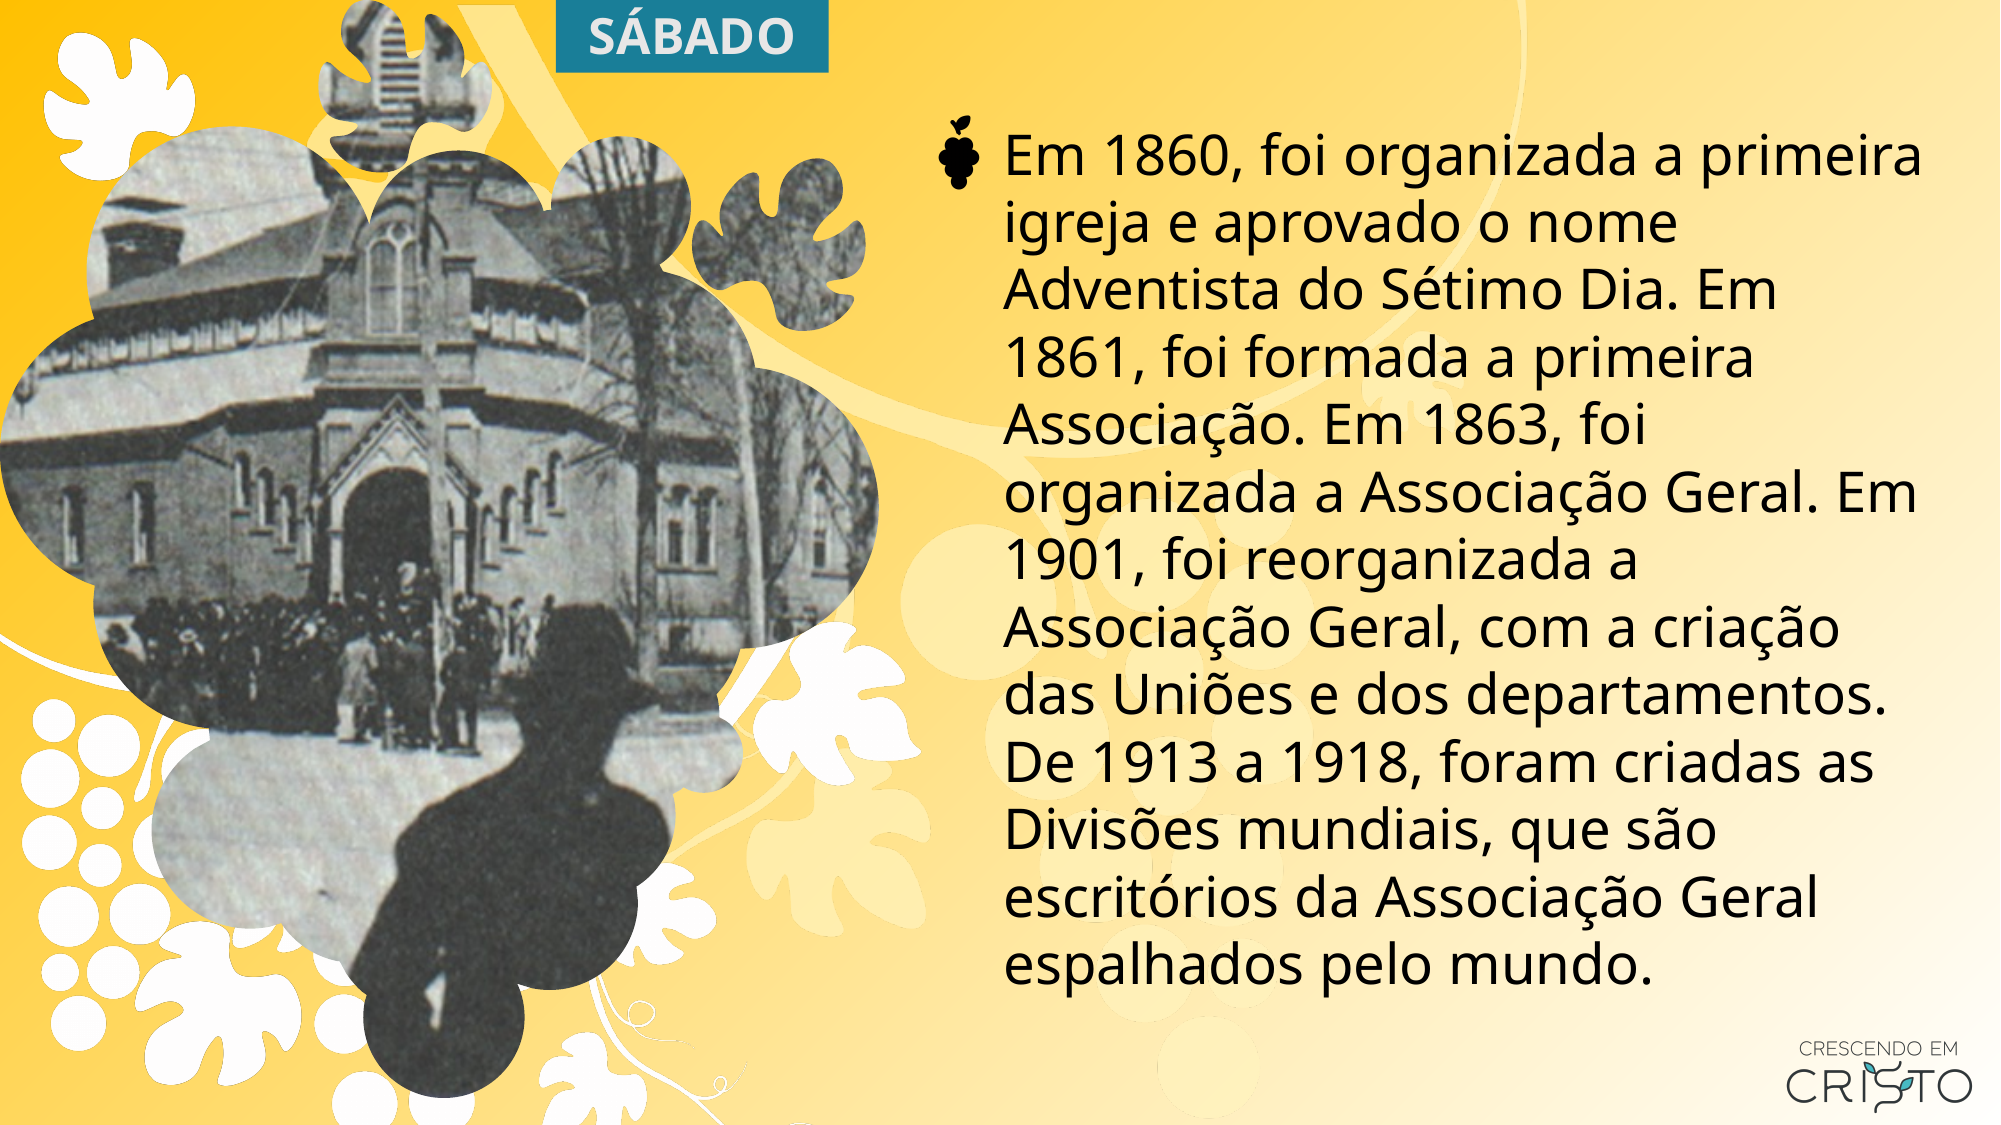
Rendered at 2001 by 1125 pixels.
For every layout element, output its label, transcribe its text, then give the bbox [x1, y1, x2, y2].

picture [920, 113, 1000, 192]
picture [0, 0, 1570, 1125]
list Em 1860, foi organizada a primeira igreja e aprovado o nome Adventista do Sétimo Dia. Em 1861, foi formada a primeira Associação. Em 1863, foi organizada a Associação Geral. Em 1901, foi reorganizada a Associação Geral, com a criação das Uniões e dos departamentos. De 1913 a 1918, foram criadas as Divisões mundiais, que são escritórios da Associação Geral espalhados pelo mundo. [905, 99, 1943, 1015]
picture [1785, 1028, 1976, 1118]
